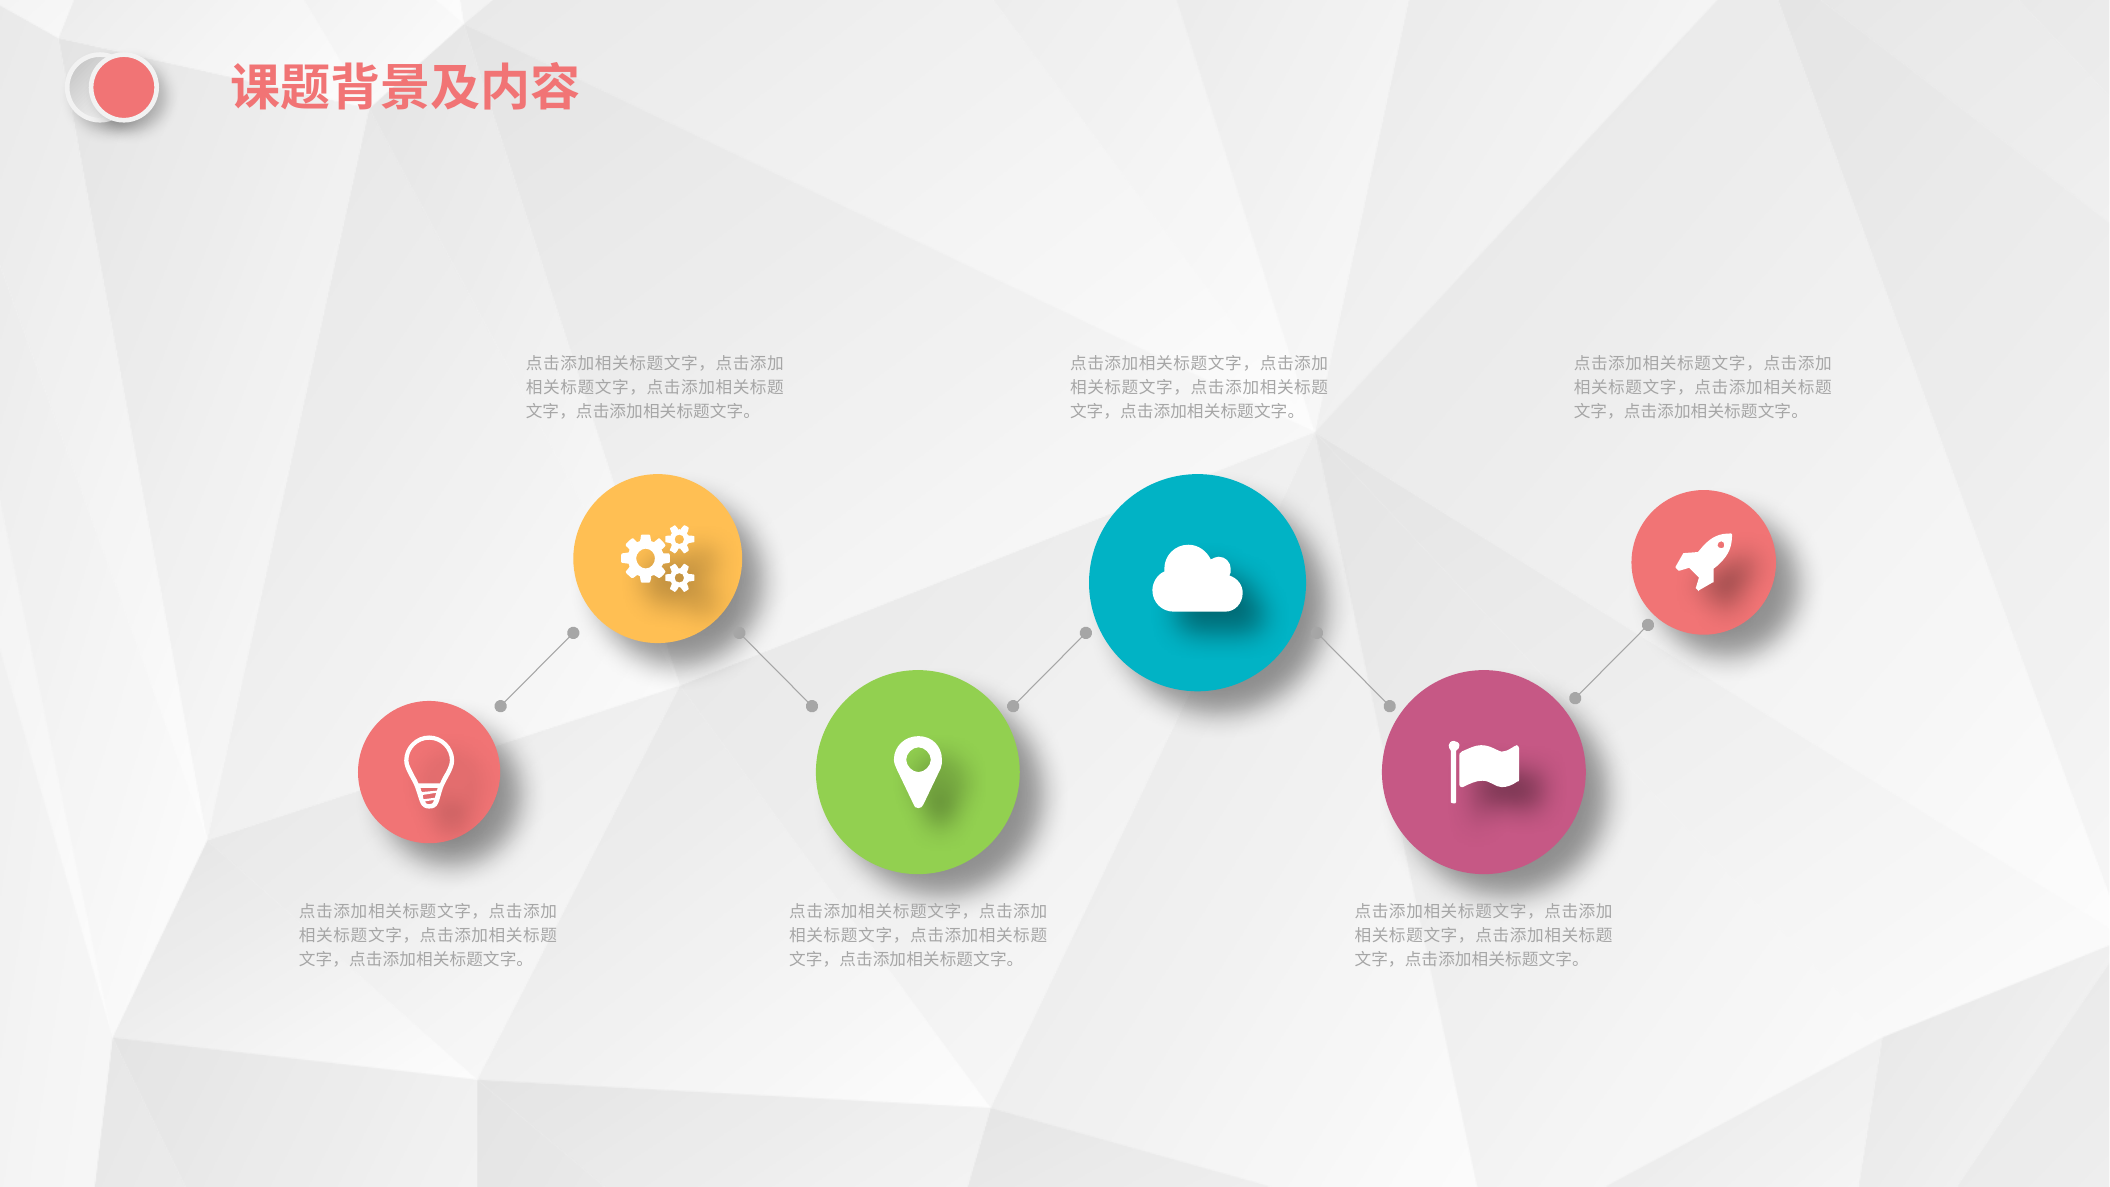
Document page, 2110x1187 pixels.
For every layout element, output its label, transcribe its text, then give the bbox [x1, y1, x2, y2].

text_box 点击添加相关标题文字，点击添加相关标题文字，点击添加相关标题文字，点击添加相关标题文字。 [789, 897, 1048, 969]
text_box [1316, 633, 1391, 706]
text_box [1574, 625, 1649, 698]
picture [0, 0, 2110, 1187]
text_box 点击添加相关标题文字，点击添加相关标题文字，点击添加相关标题文字，点击添加相关标题文字。 [1069, 348, 1329, 421]
text_box 点击添加相关标题文字，点击添加相关标题文字，点击添加相关标题文字，点击添加相关标题文字。 [1354, 897, 1614, 969]
text_box 点击添加相关标题文字，点击添加相关标题文字，点击添加相关标题文字，点击添加相关标题文字。 [298, 897, 558, 969]
text_box 点击添加相关标题文字，点击添加相关标题文字，点击添加相关标题文字，点击添加相关标题文字。 [525, 348, 785, 421]
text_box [1089, 474, 1307, 692]
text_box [1381, 670, 1586, 875]
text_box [1012, 633, 1087, 706]
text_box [1631, 490, 1776, 635]
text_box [738, 633, 813, 706]
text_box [573, 474, 743, 644]
text_box 点击添加相关标题文字，点击添加相关标题文字，点击添加相关标题文字，点击添加相关标题文字。 [1573, 348, 1833, 421]
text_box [357, 700, 501, 844]
list 课题背景及内容 [216, 54, 642, 138]
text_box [815, 670, 1020, 875]
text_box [500, 633, 574, 706]
